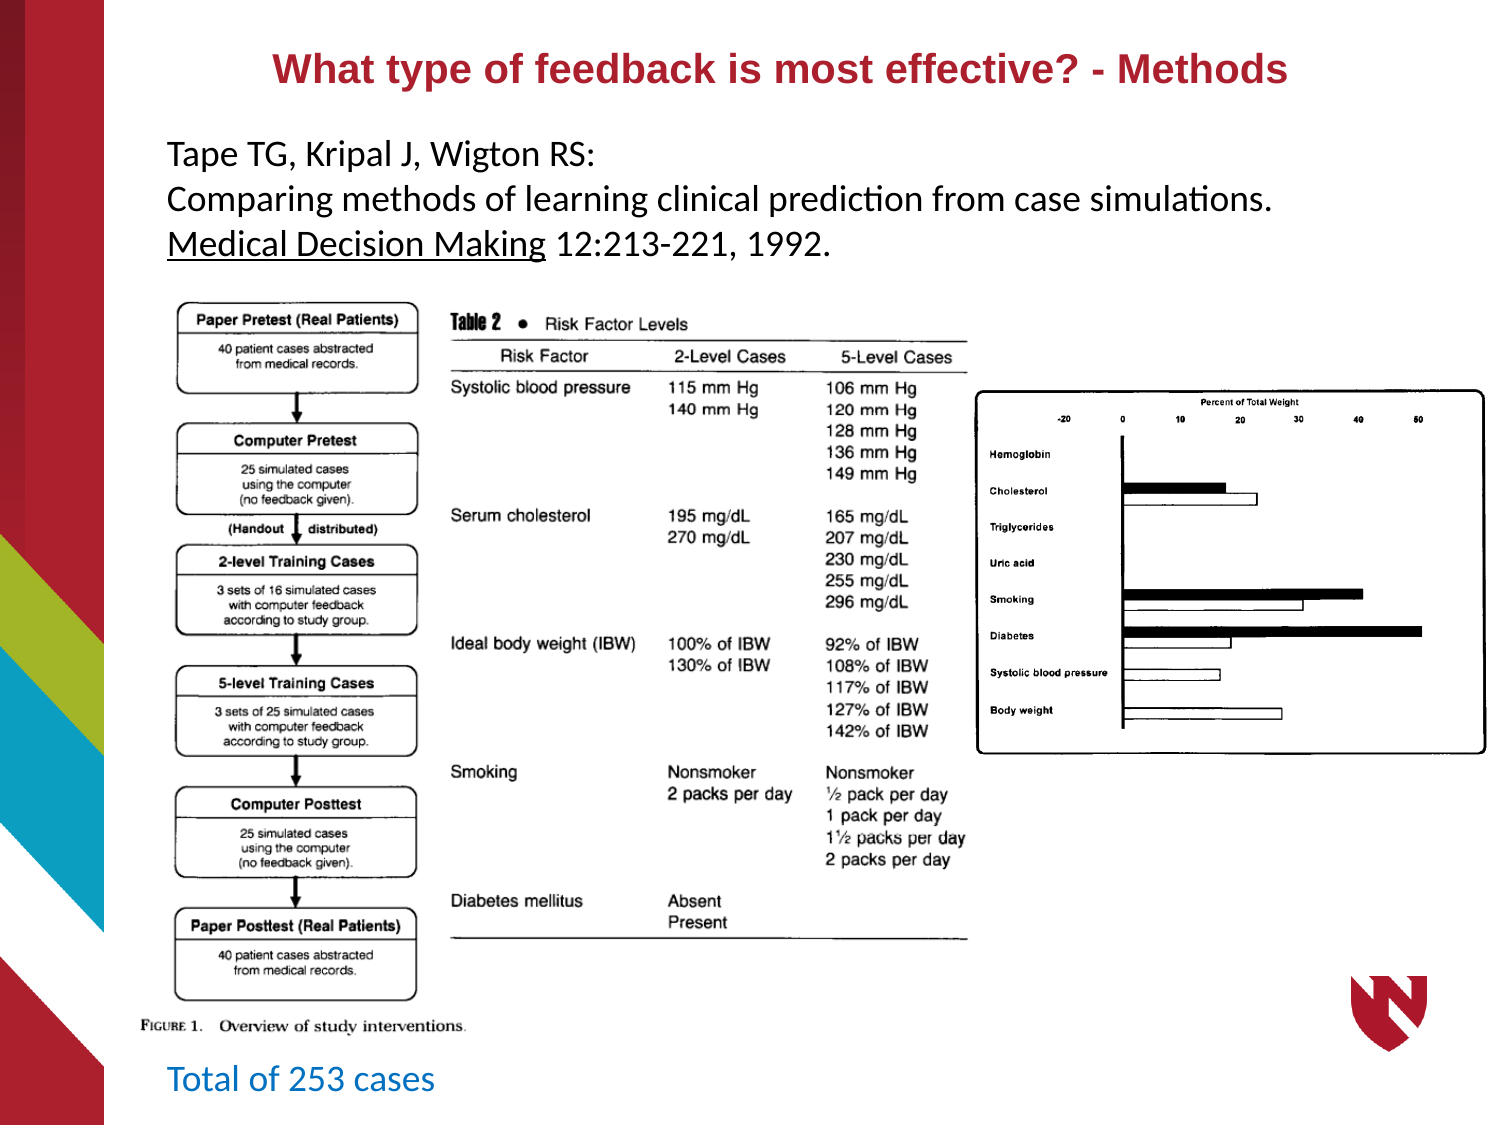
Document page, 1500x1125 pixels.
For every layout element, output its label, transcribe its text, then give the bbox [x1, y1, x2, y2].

title What type of feedback is most effective? - Methods [156, 30, 1405, 93]
text_box Tape TG, Kripal J, Wigton RS: Comparing methods of learning clinical prediction from case simulations. Medical Decision Making 12:213-221, 1992. [152, 121, 1391, 378]
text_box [109, 265, 484, 1108]
picture [0, 0, 1500, 1125]
